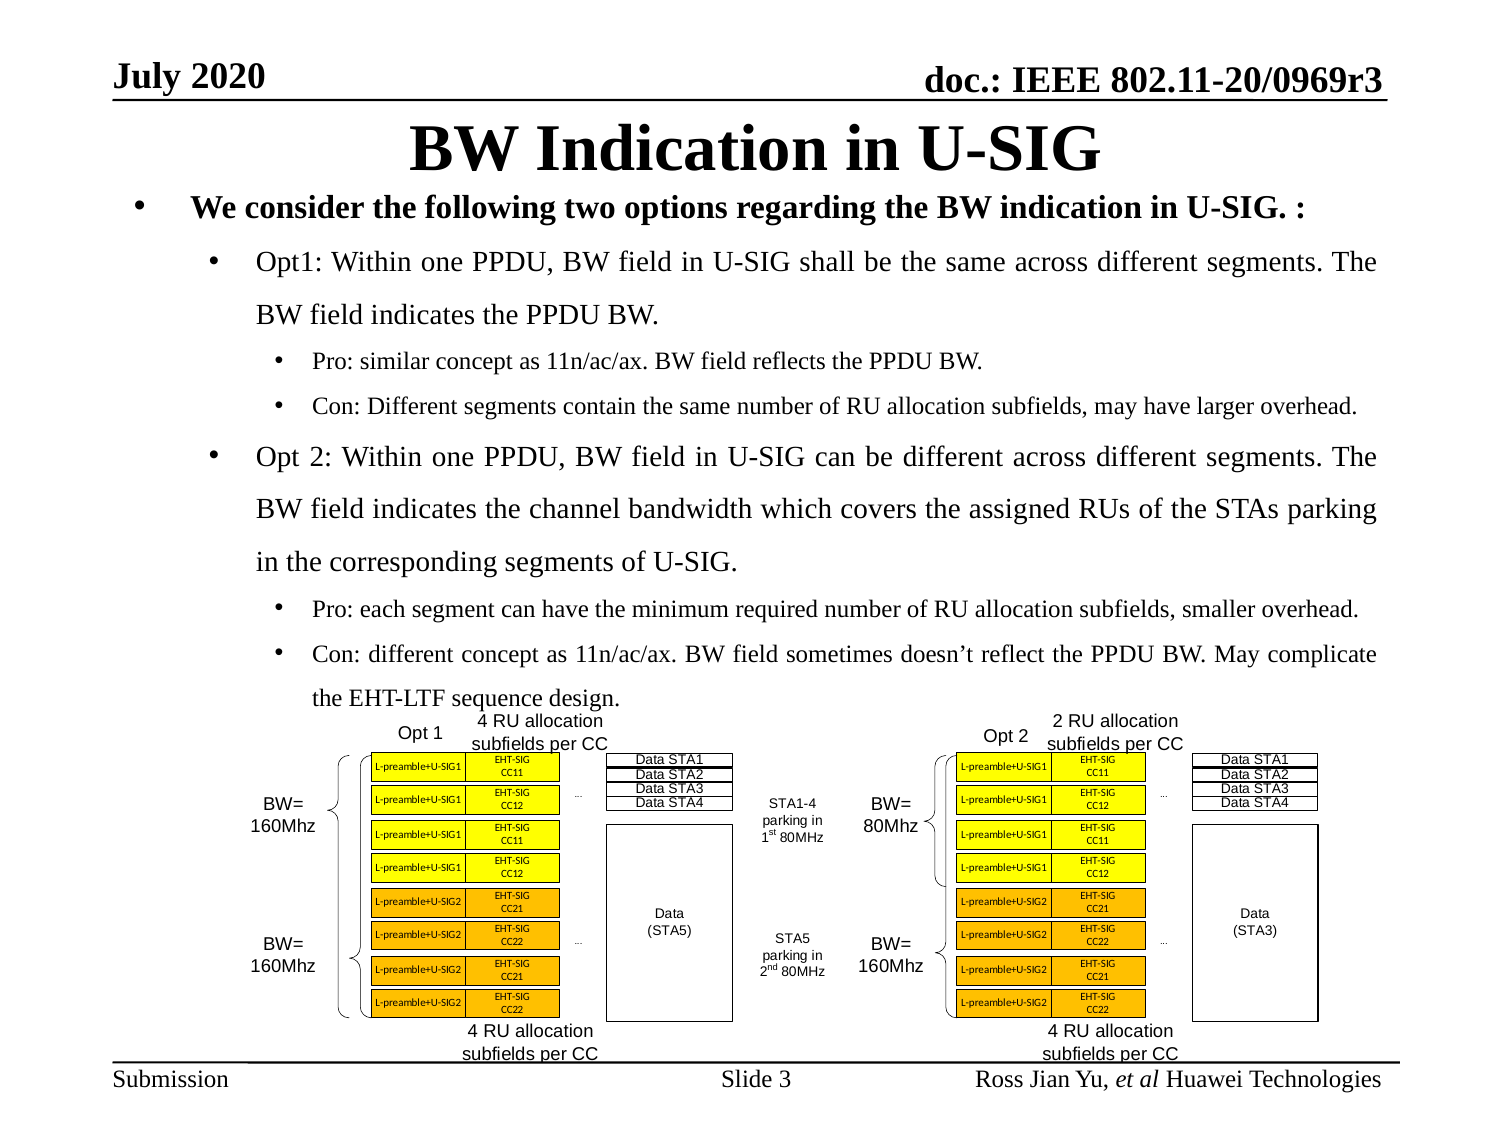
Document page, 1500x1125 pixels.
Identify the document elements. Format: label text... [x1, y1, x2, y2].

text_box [249, 699, 1329, 1063]
slide_number Slide 3 [712, 1071, 800, 1093]
title BW Indication in U-SIG [99, 99, 1413, 188]
list We consider the following two options regarding the BW indication in U-SIG. : Opt1: Within one PPDU, BW field in U-SIG shall be the same across different segments. The BW field indicates the PPDU BW. Pro: similar concept as 11n/ac/ax. BW field reflects the PPDU BW. Con: Different segments contain the same number of RU allocation subfields, may have larger overhead. Opt 2: Within one PPDU, BW field in U-SIG can be different across different segments. The BW field indicates the channel bandwidth which covers the assigned RUs of the STAs parking in the corresponding segments of U-SIG. Pro: each segment can have the minimum required number of RU allocation subfields, smaller overhead. Con: different concept as 11n/ac/ax. BW field sometimes doesn’t reflect the PPDU BW. May complicate the EHT-LTF sequence design. [118, 188, 1394, 671]
